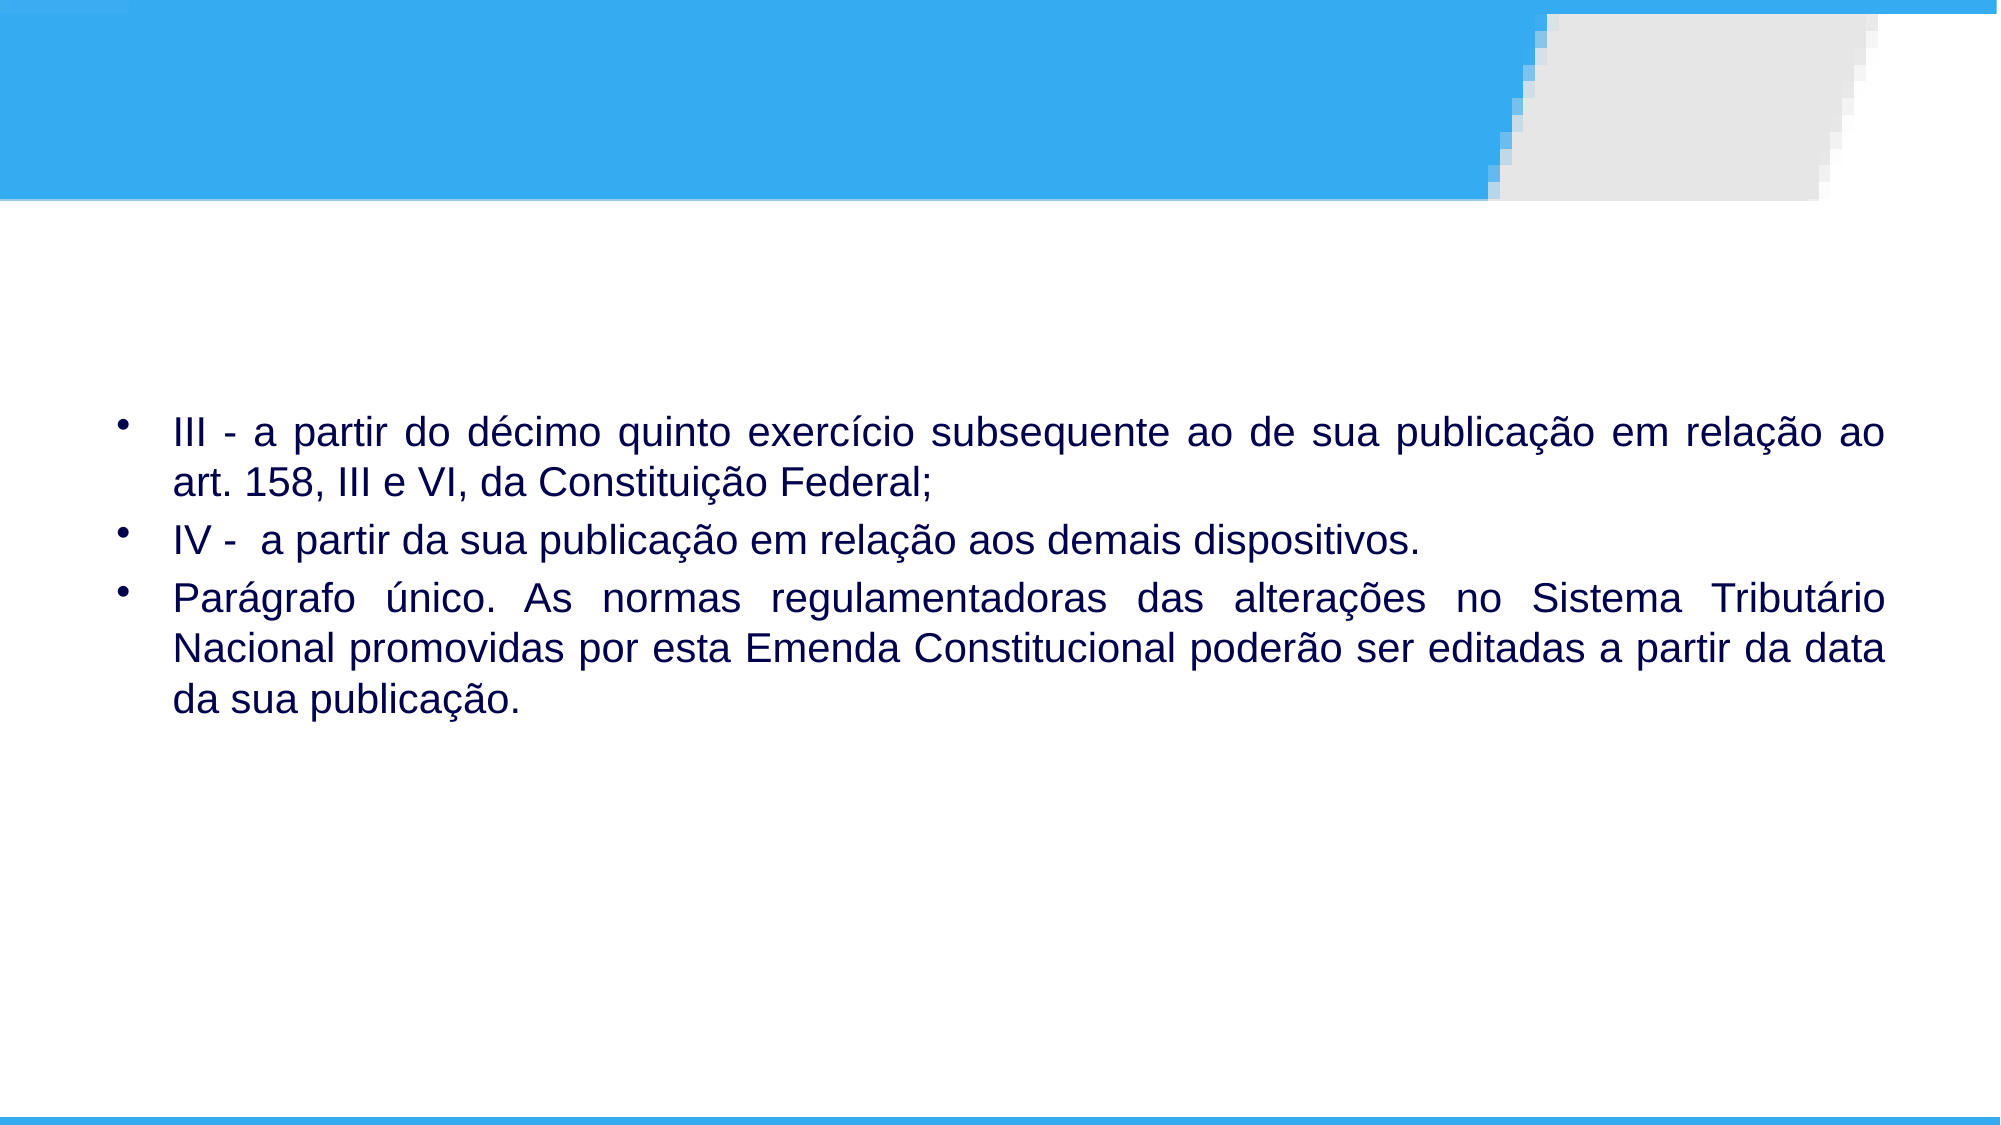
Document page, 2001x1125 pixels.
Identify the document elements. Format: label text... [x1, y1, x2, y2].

list III - a partir do décimo quinto exercício subsequente ao de sua publicação em relação ao art. 158, III e VI, da Constituição Federal; IV - a partir da sua publicação em relação aos demais dispositivos. Parágrafo único. As normas regulamentadoras das alterações no Sistema Tributário Nacional promovidas por esta Emenda Constitucional poderão ser editadas a partir da data da sua publicação. [101, 397, 1902, 728]
